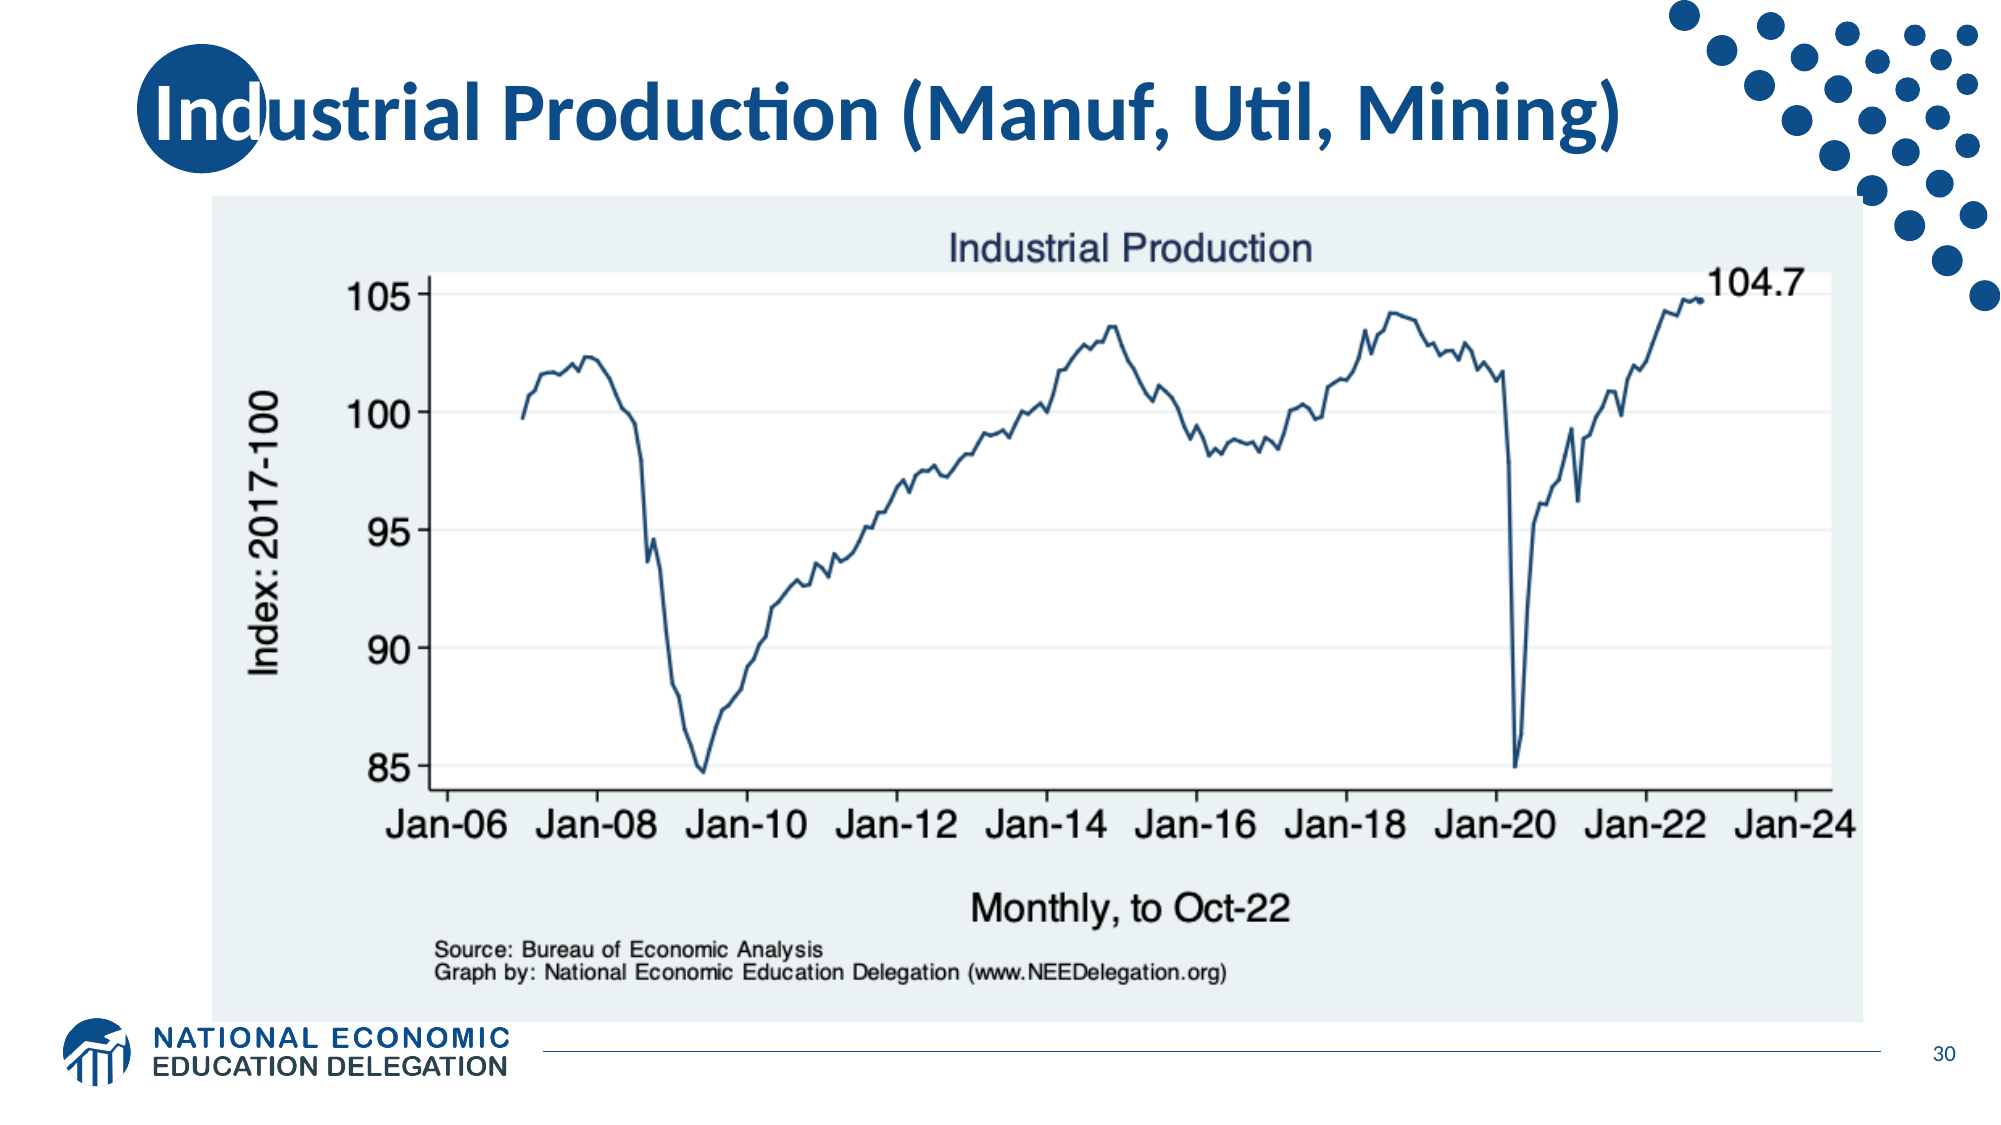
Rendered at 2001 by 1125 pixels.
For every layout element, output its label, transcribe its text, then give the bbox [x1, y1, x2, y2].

title Industrial Production (Manuf, Util, Mining) [138, 5, 1864, 223]
slide_number 30 [1521, 1022, 1972, 1082]
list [212, 196, 1863, 1022]
picture [55, 1013, 520, 1091]
